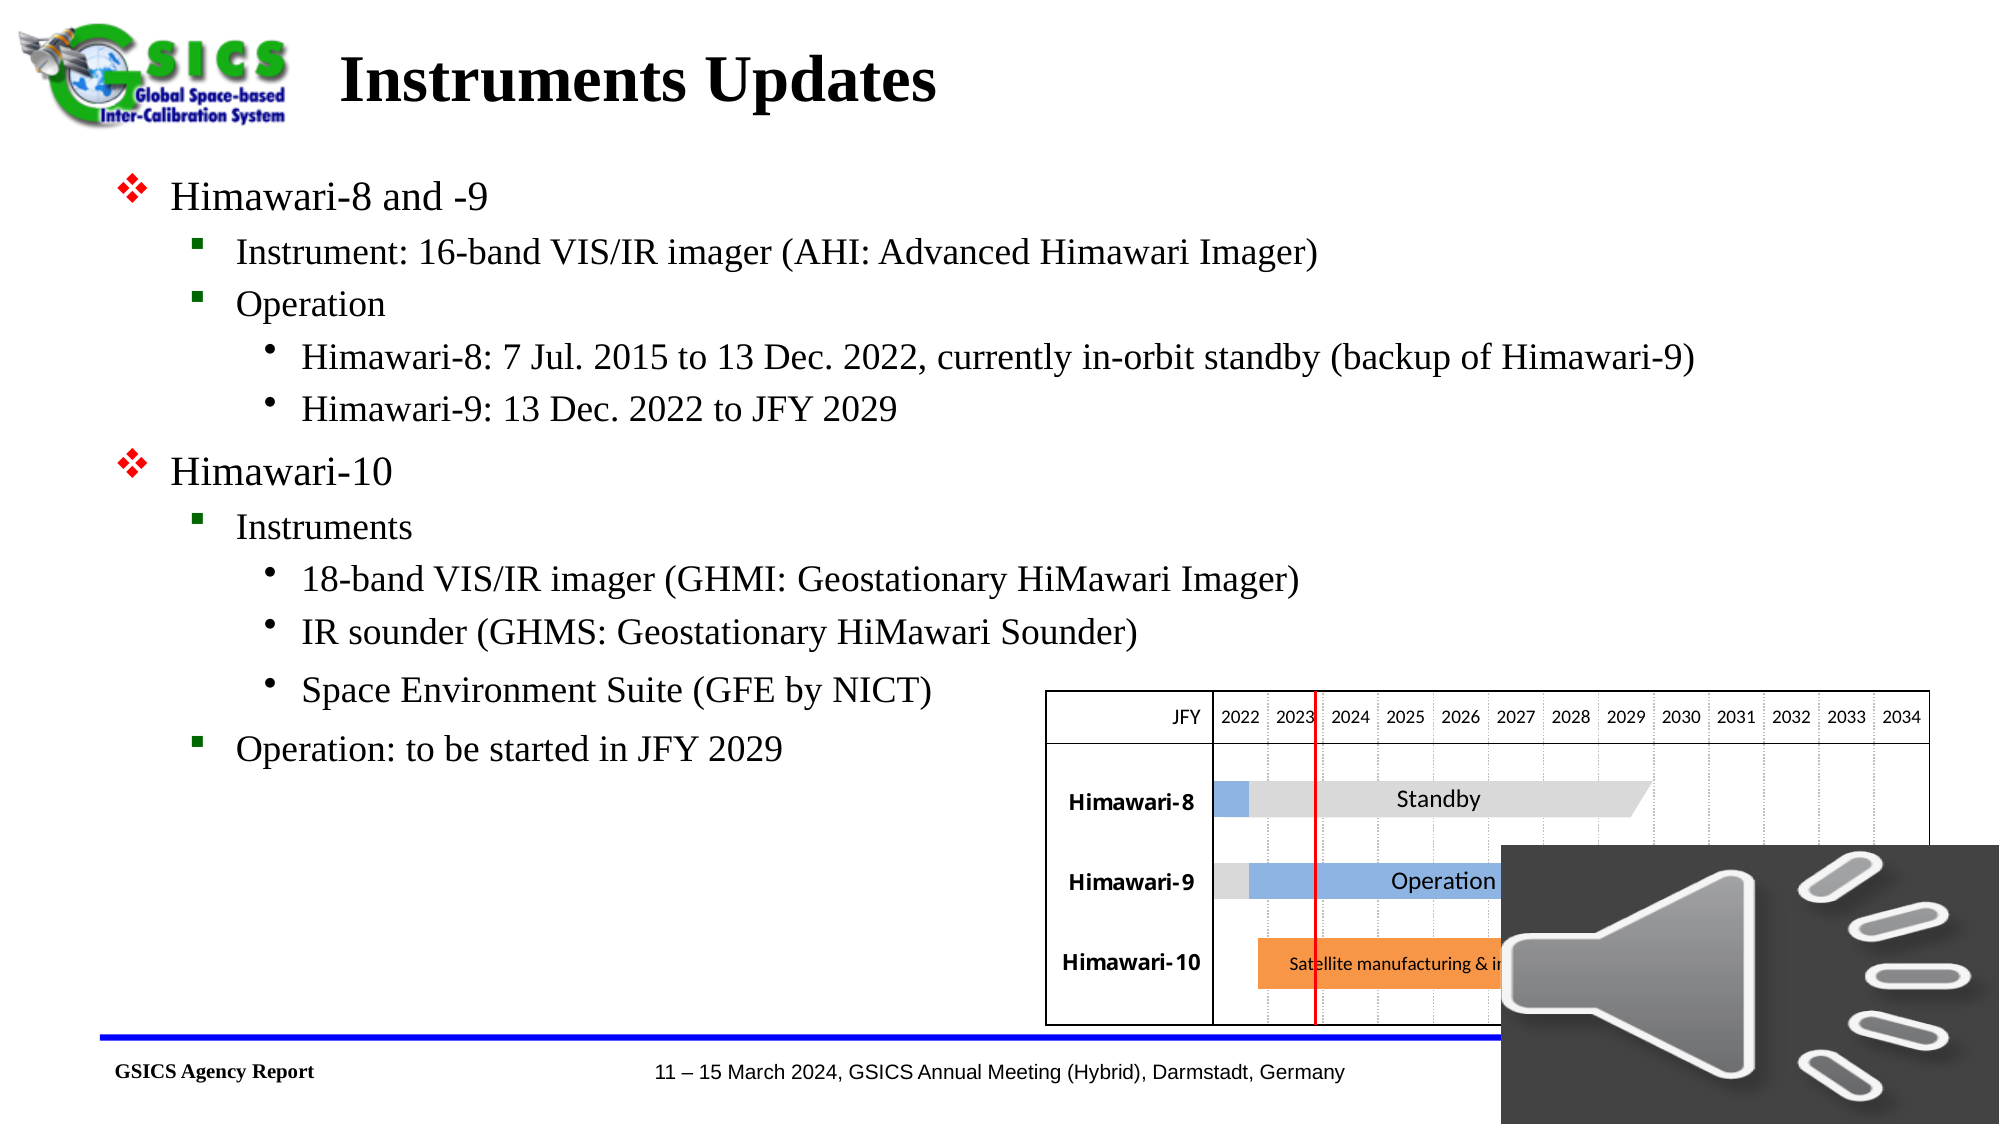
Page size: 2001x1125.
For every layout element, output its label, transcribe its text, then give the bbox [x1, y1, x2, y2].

picture [11, 16, 293, 131]
title Instruments Updates [324, 27, 1309, 125]
picture [1044, 689, 2000, 1125]
list Himawari-8 and -9 Instrument: 16-band VIS/IR imager (AHI: Advanced Himawari Imager) Operation Himawari-8: 7 Jul. 2015 to 13 Dec. 2022, currently in-orbit standby (backup of Himawari-9) Himawari-9: 13 Dec. 2022 to JFY 2029 Himawari-10 Instruments 18-band VIS/IR imager (GHMI: Geostationary HiMawari Imager) IR sounder (GHMS: Geostationary HiMawari Sounder) Space Environment Suite (GFE by NICT) Operation: to be started in JFY 2029 [98, 161, 1870, 906]
